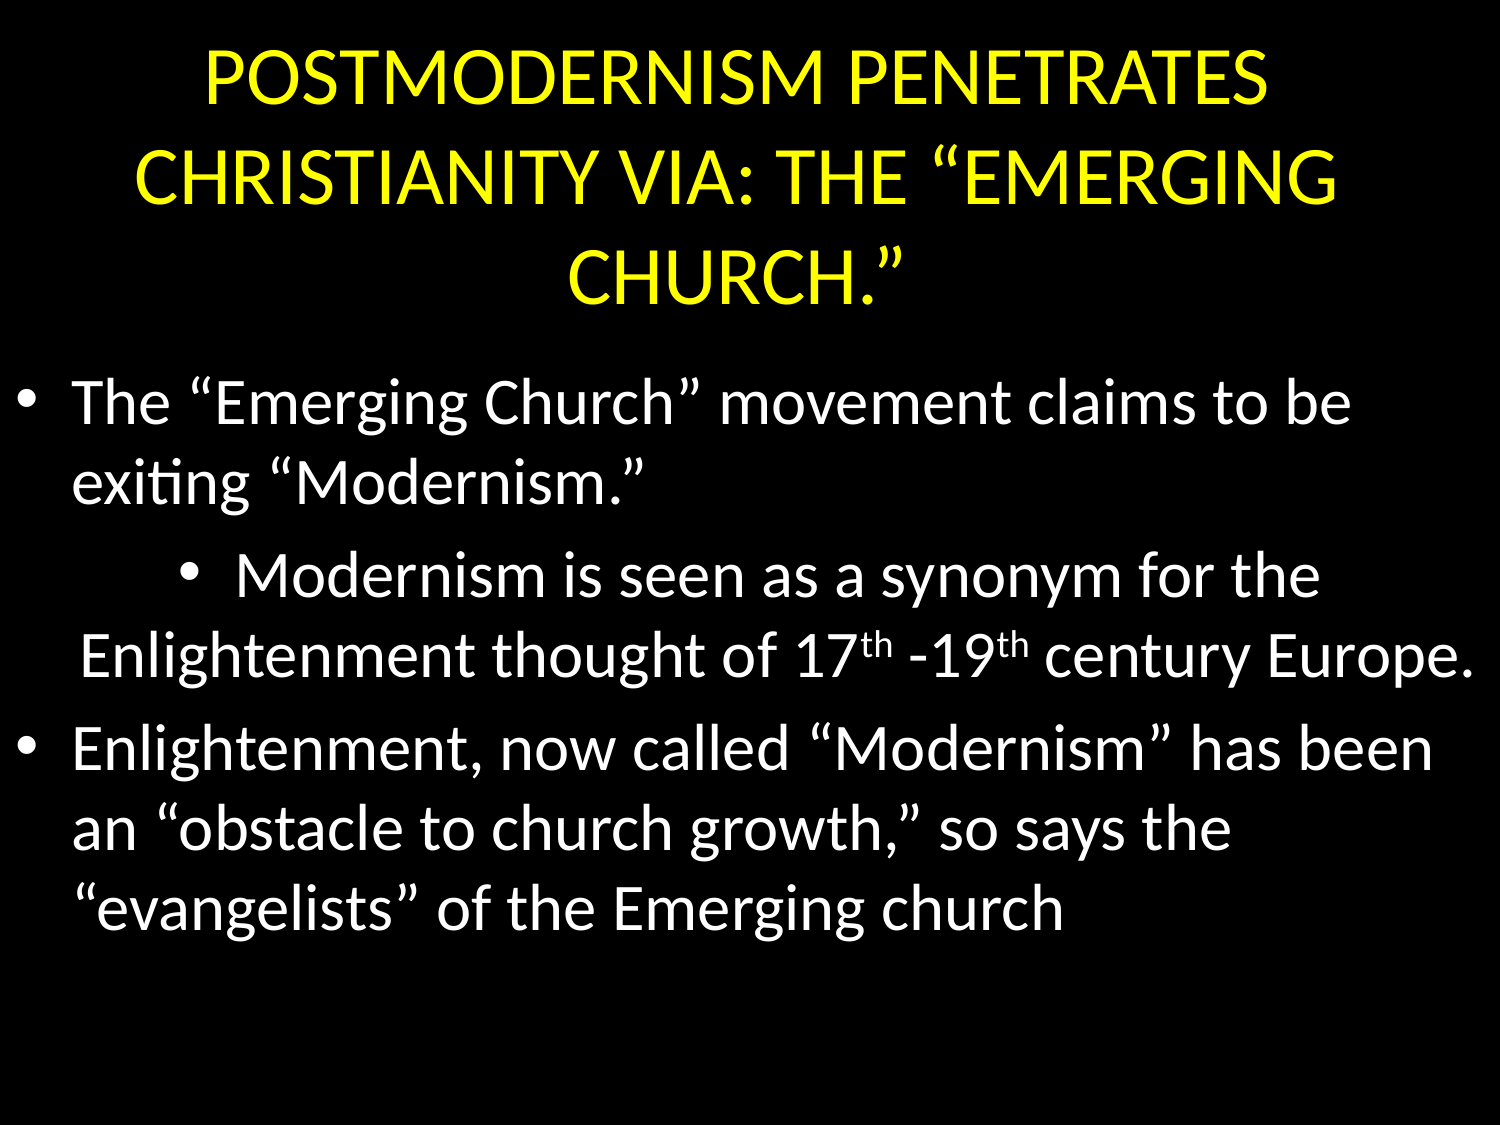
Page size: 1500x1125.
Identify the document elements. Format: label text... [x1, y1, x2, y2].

title POSTMODERNISM PENETRATES CHRISTIANITY VIA: THE “EMERGING CHURCH.” [62, 0, 1413, 342]
list The “Emerging Church” movement claims to be exiting “Modernism.” Modernism is seen as a synonym for the Enlightenment thought of 17th -19th century Europe. Enlightenment, now called “Modernism” has been an “obstacle to church growth,” so says the “evangelists” of the Emerging church [0, 350, 1500, 1038]
